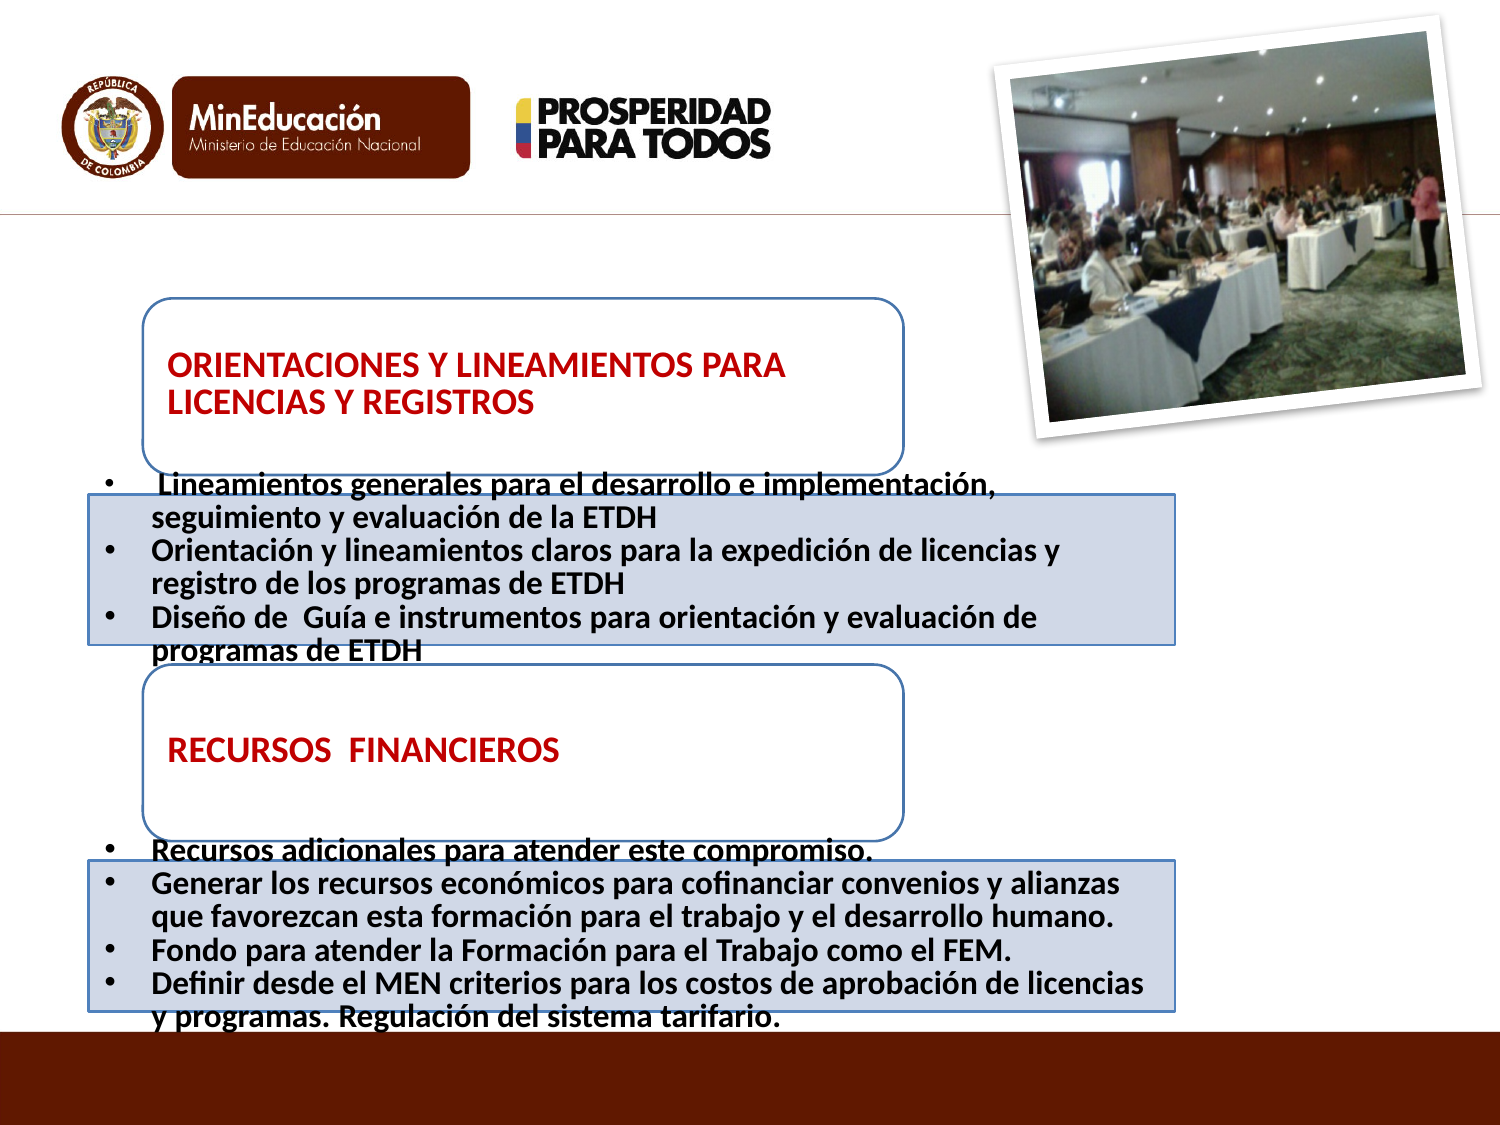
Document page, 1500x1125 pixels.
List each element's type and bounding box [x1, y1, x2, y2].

picture [0, 0, 1500, 1125]
text_box [88, 278, 1176, 1012]
